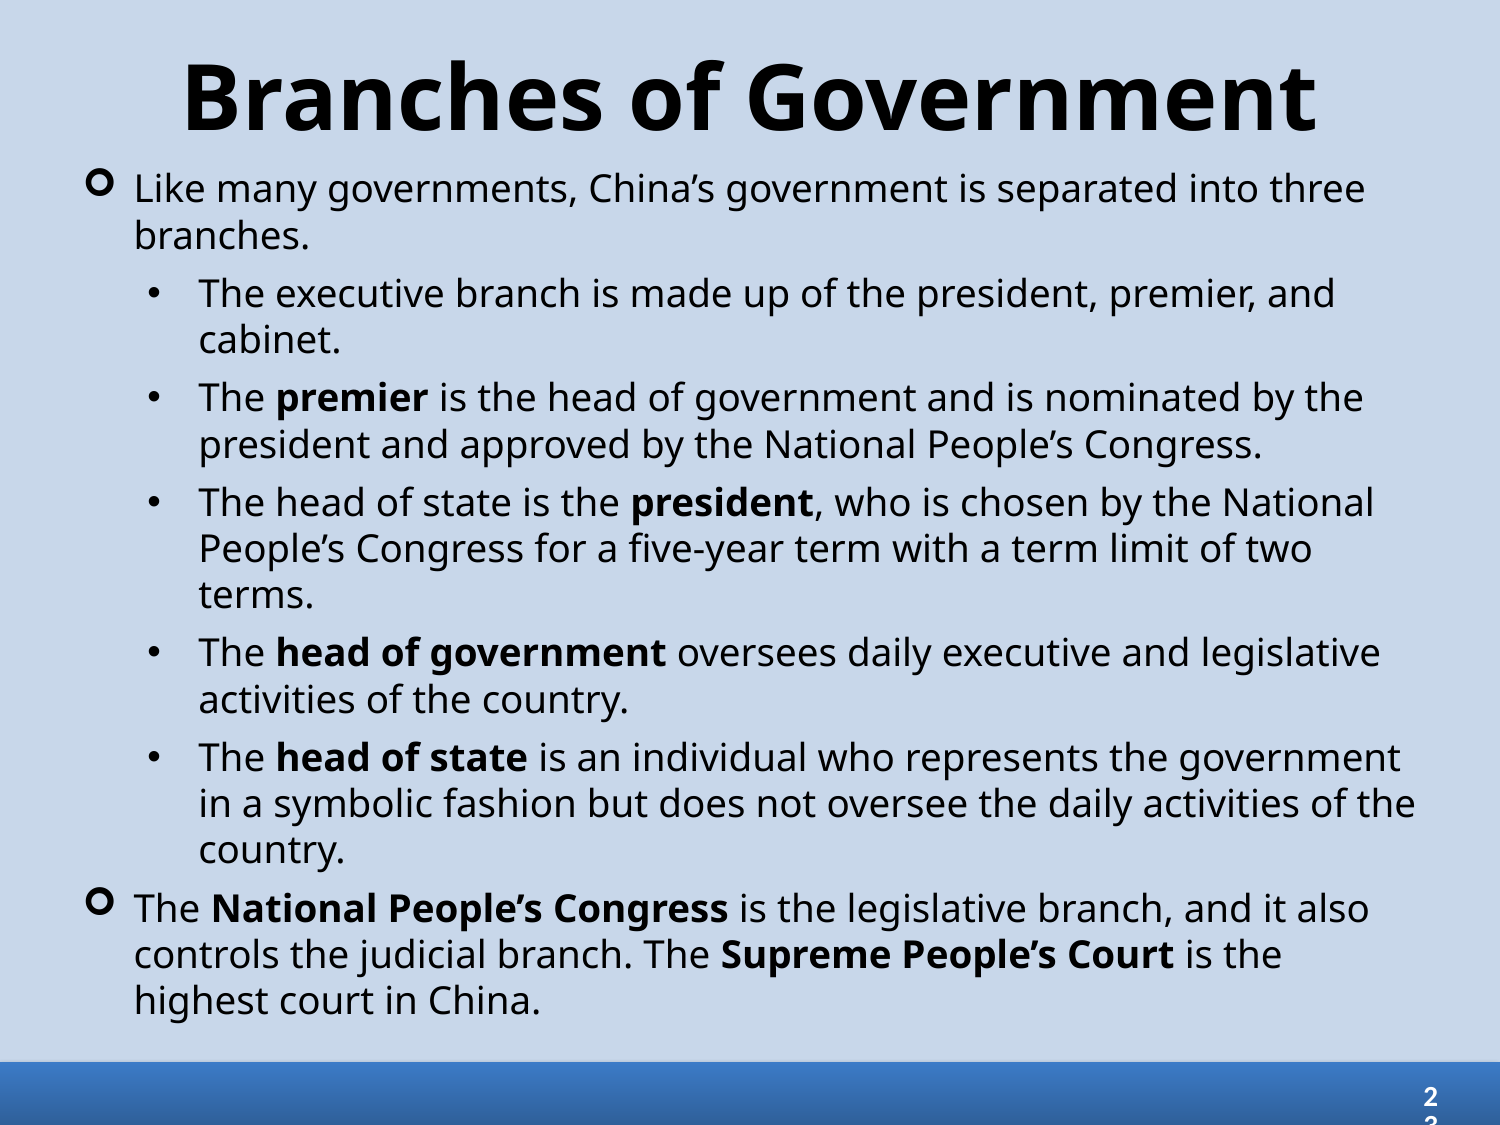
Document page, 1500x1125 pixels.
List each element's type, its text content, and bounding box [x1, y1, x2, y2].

list Like many governments, China’s government is separated into three branches. The executive branch is made up of the president, premier, and cabinet. The premier is the head of government and is nominated by the president and approved by the National People’s Congress. The head of state is the president, who is chosen by the National People’s Congress for a five-year term with a term limit of two terms. The head of government oversees daily executive and legislative activities of the country. The head of state is an individual who represents the government in a symbolic fashion but does not oversee the daily activities of the country. The National People’s Congress is the legislative branch, and it also controls the judicial branch. The Supreme People’s Court is the highest court in China. [74, 156, 1426, 1037]
title Branches of Government [0, 0, 1500, 188]
slide_number 23 [1415, 1070, 1451, 1120]
